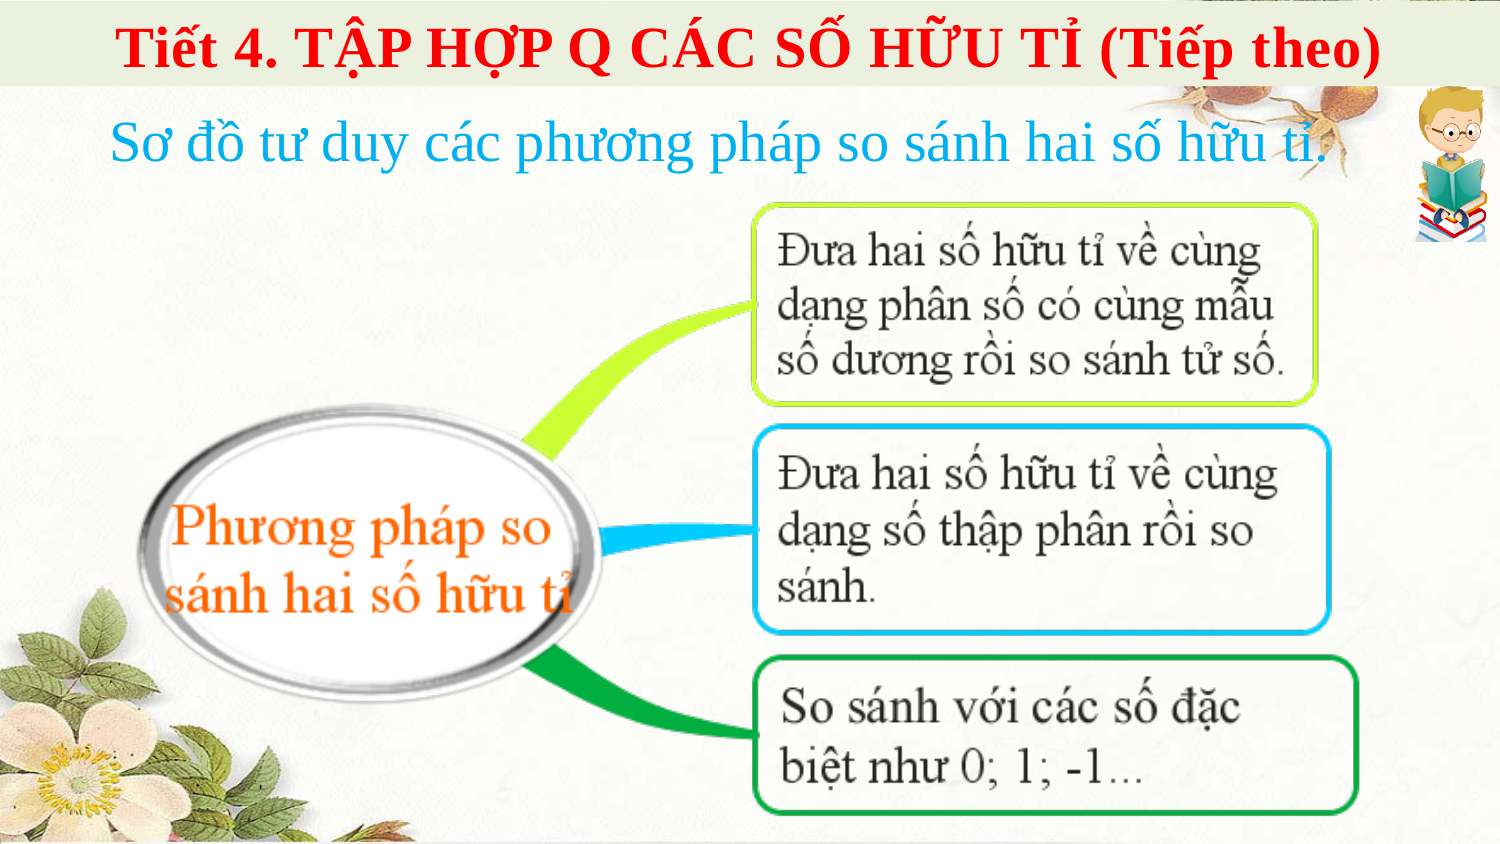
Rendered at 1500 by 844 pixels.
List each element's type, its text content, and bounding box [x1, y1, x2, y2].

text_box Sơ đồ tư duy các phương pháp so sánh hai số hữu tỉ. [94, 95, 1368, 181]
text_box Tiết 4. TẬP HỢP Q CÁC SỐ HỮU TỈ (Tiếp theo) [0, 1, 1500, 87]
picture [0, 86, 1500, 844]
